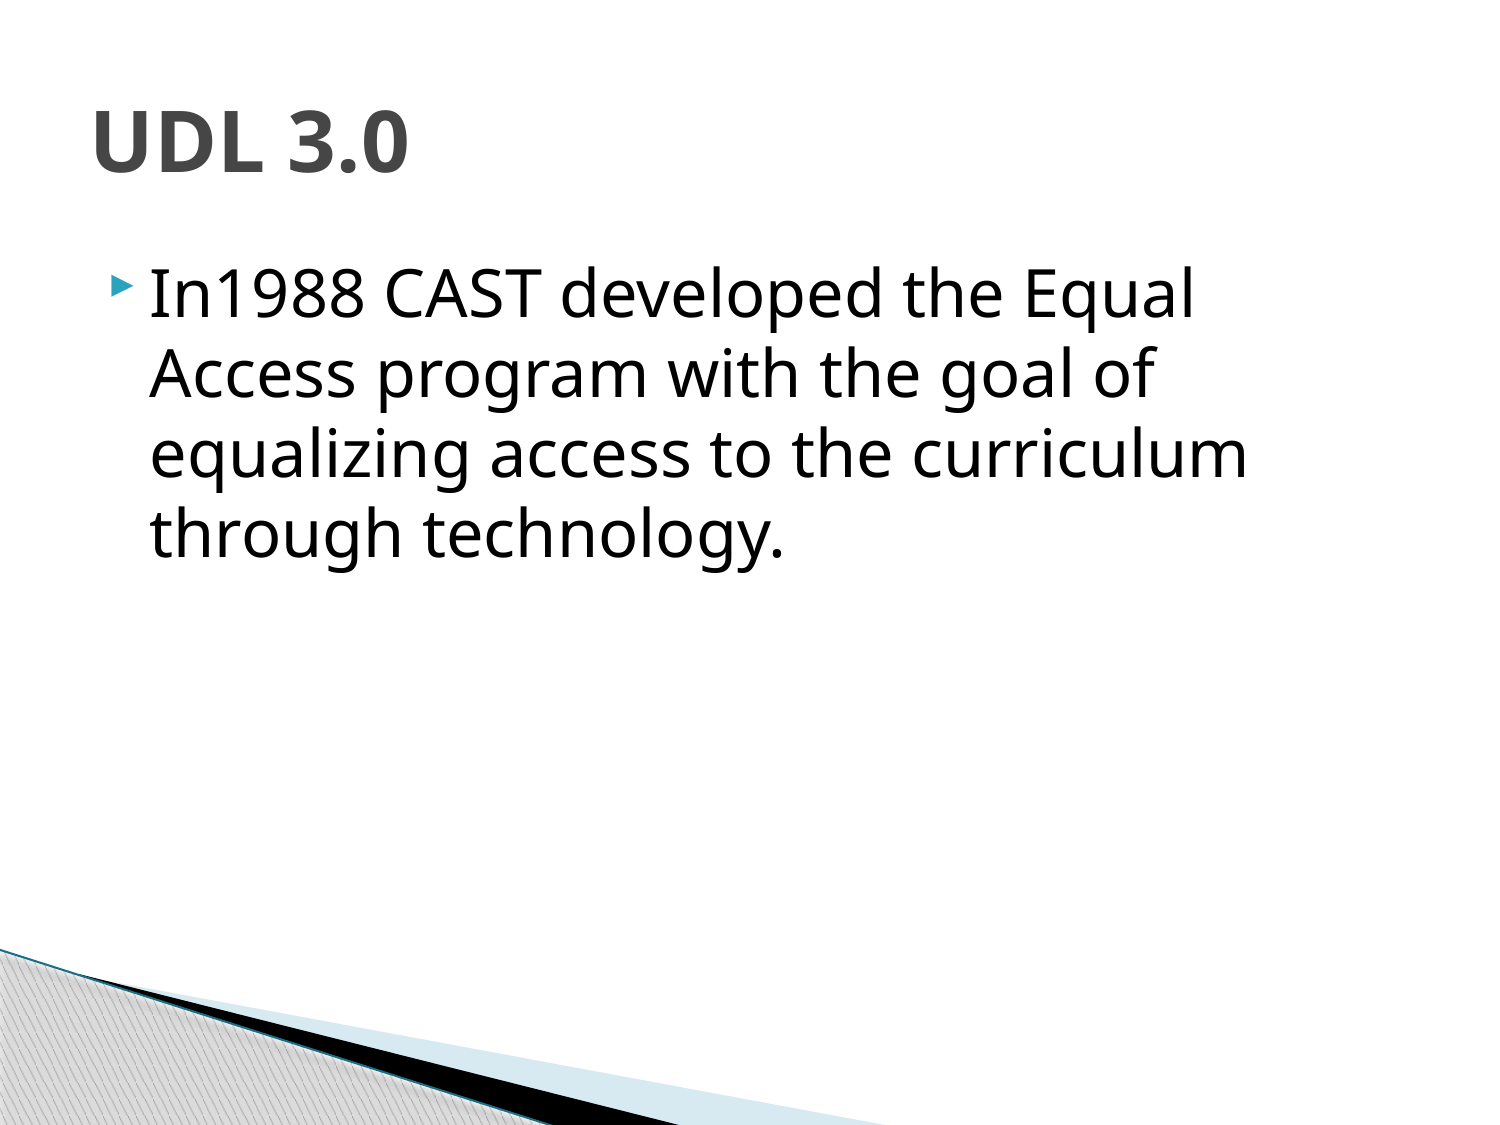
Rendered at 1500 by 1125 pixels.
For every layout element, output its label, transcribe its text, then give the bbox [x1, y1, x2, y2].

title UDL 3.0 [75, 45, 1425, 233]
list In1988 CAST developed the Equal Access program with the goal of equalizing access to the curriculum through technology. [75, 243, 1425, 986]
